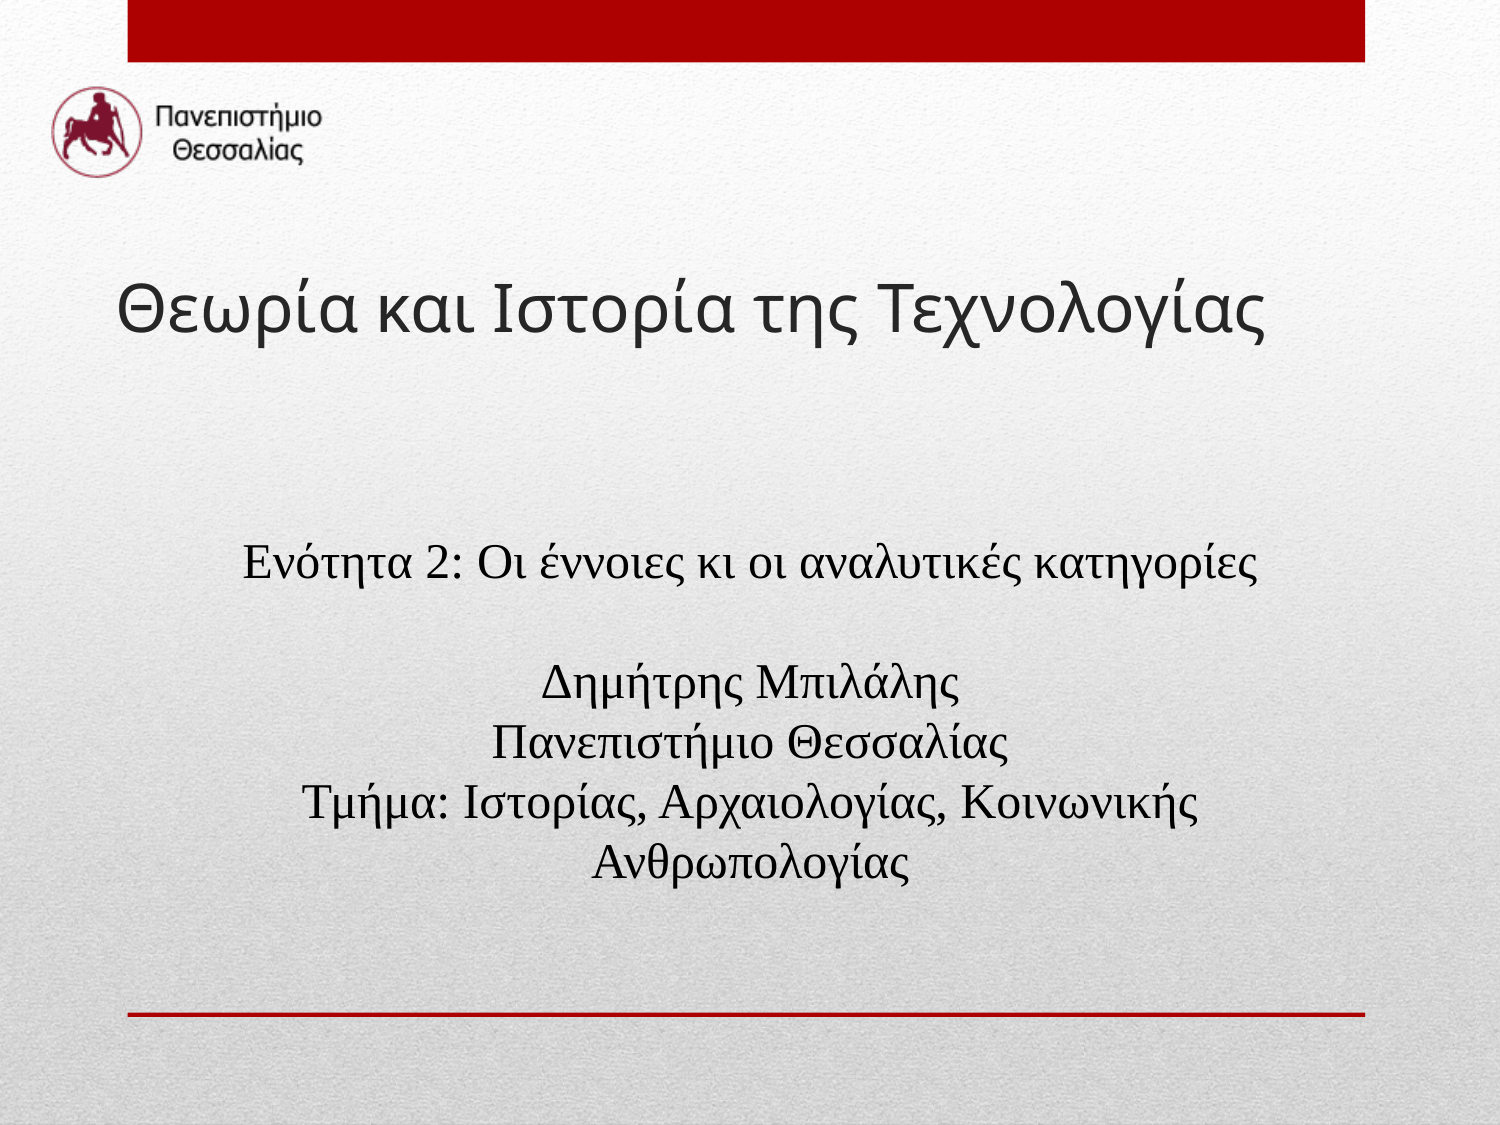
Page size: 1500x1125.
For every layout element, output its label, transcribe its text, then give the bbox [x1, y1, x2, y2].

picture [2, 53, 551, 212]
title Θεωρία και Ιστορία της Τεχνολογίας [100, 211, 1436, 354]
text_box Ενότητα 2: Οι έννοιες κι οι αναλυτικές κατηγορίες Δημήτρης Μπιλάλης Πανεπιστήμιο Θεσσαλίας Τμήμα: Ιστορίας, Αρχαιολογίας, Κοινωνικής Ανθρωπολογίας [182, 491, 1317, 897]
